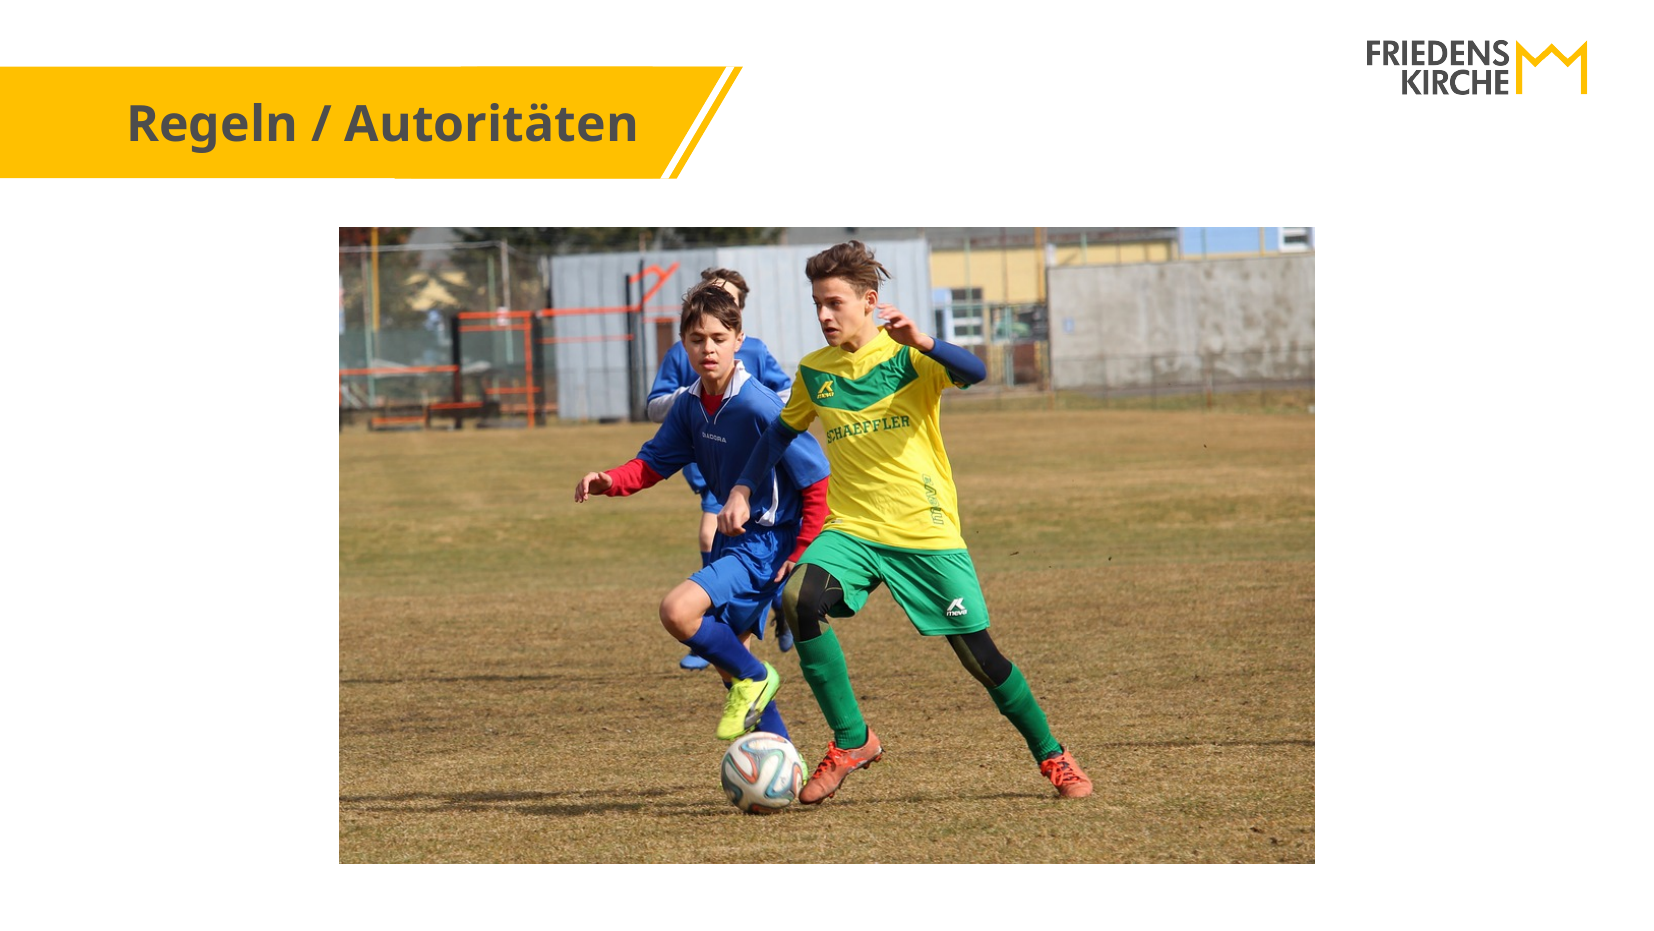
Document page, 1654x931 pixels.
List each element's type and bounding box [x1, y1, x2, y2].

picture [339, 227, 1315, 864]
picture [1367, 37, 1588, 96]
text_box [0, 66, 744, 179]
